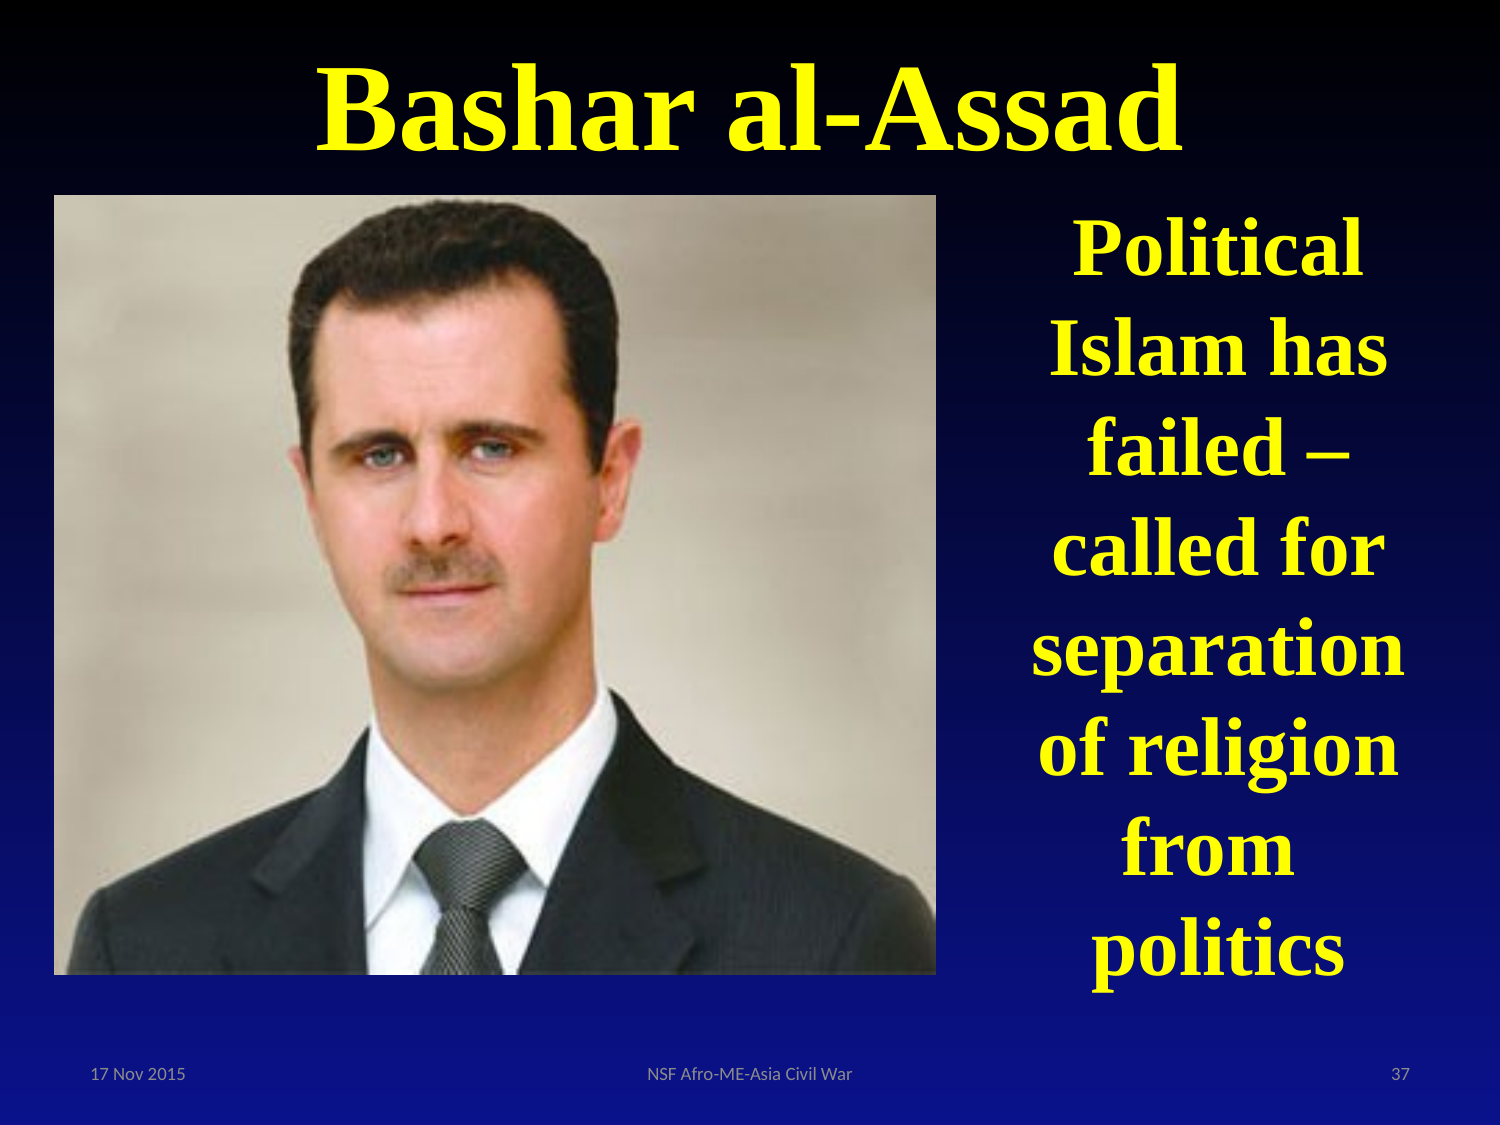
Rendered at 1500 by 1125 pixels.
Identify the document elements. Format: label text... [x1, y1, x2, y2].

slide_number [75, 1042, 425, 1103]
text_box Bashar al-Assad [149, 18, 1351, 183]
slide_number 37 [1074, 1042, 1425, 1103]
picture [53, 195, 936, 976]
text_box Political Islam has failed – called for separation of religion from politics [975, 184, 1463, 1000]
footer NSF Afro-ME-Asia Civil War [512, 1042, 988, 1103]
